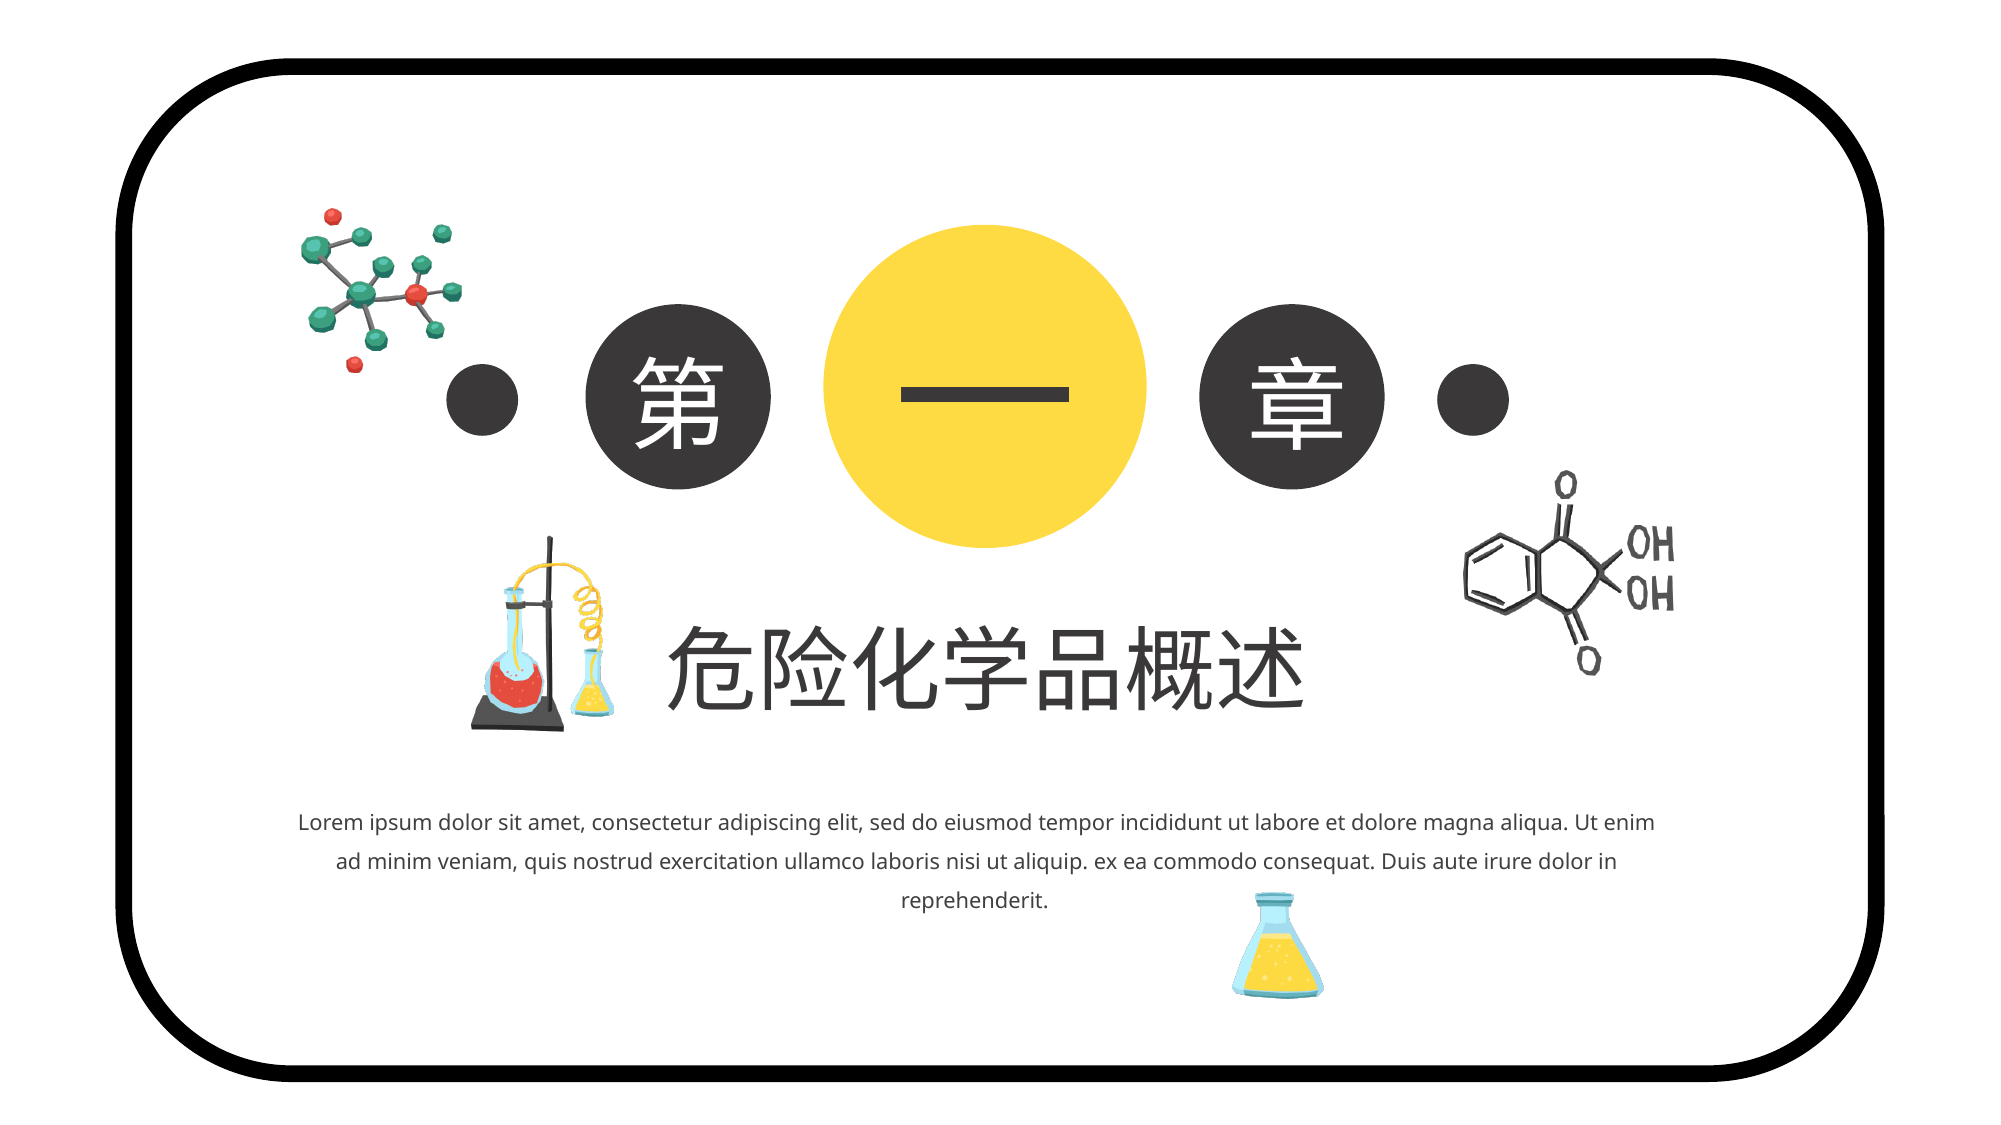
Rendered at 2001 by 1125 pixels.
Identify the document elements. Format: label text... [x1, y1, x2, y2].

picture [1232, 892, 1324, 999]
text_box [446, 224, 1509, 549]
text_box [122, 65, 1878, 1075]
picture [301, 208, 462, 373]
text_box Lorem ipsum dolor sit amet, consectetur adipiscing elit, sed do eiusmod tempor incididunt ut labore et dolore magna aliqua. Ut enim ad minim veniam, quis nostrud exercitation ullamco laboris nisi ut aliquip. ex ea commodo consequat. Duis aute irure dolor in reprehenderit. [281, 787, 1674, 921]
text_box 危险化学品概述 [614, 605, 1365, 730]
picture [471, 535, 614, 732]
picture [1463, 469, 1674, 676]
